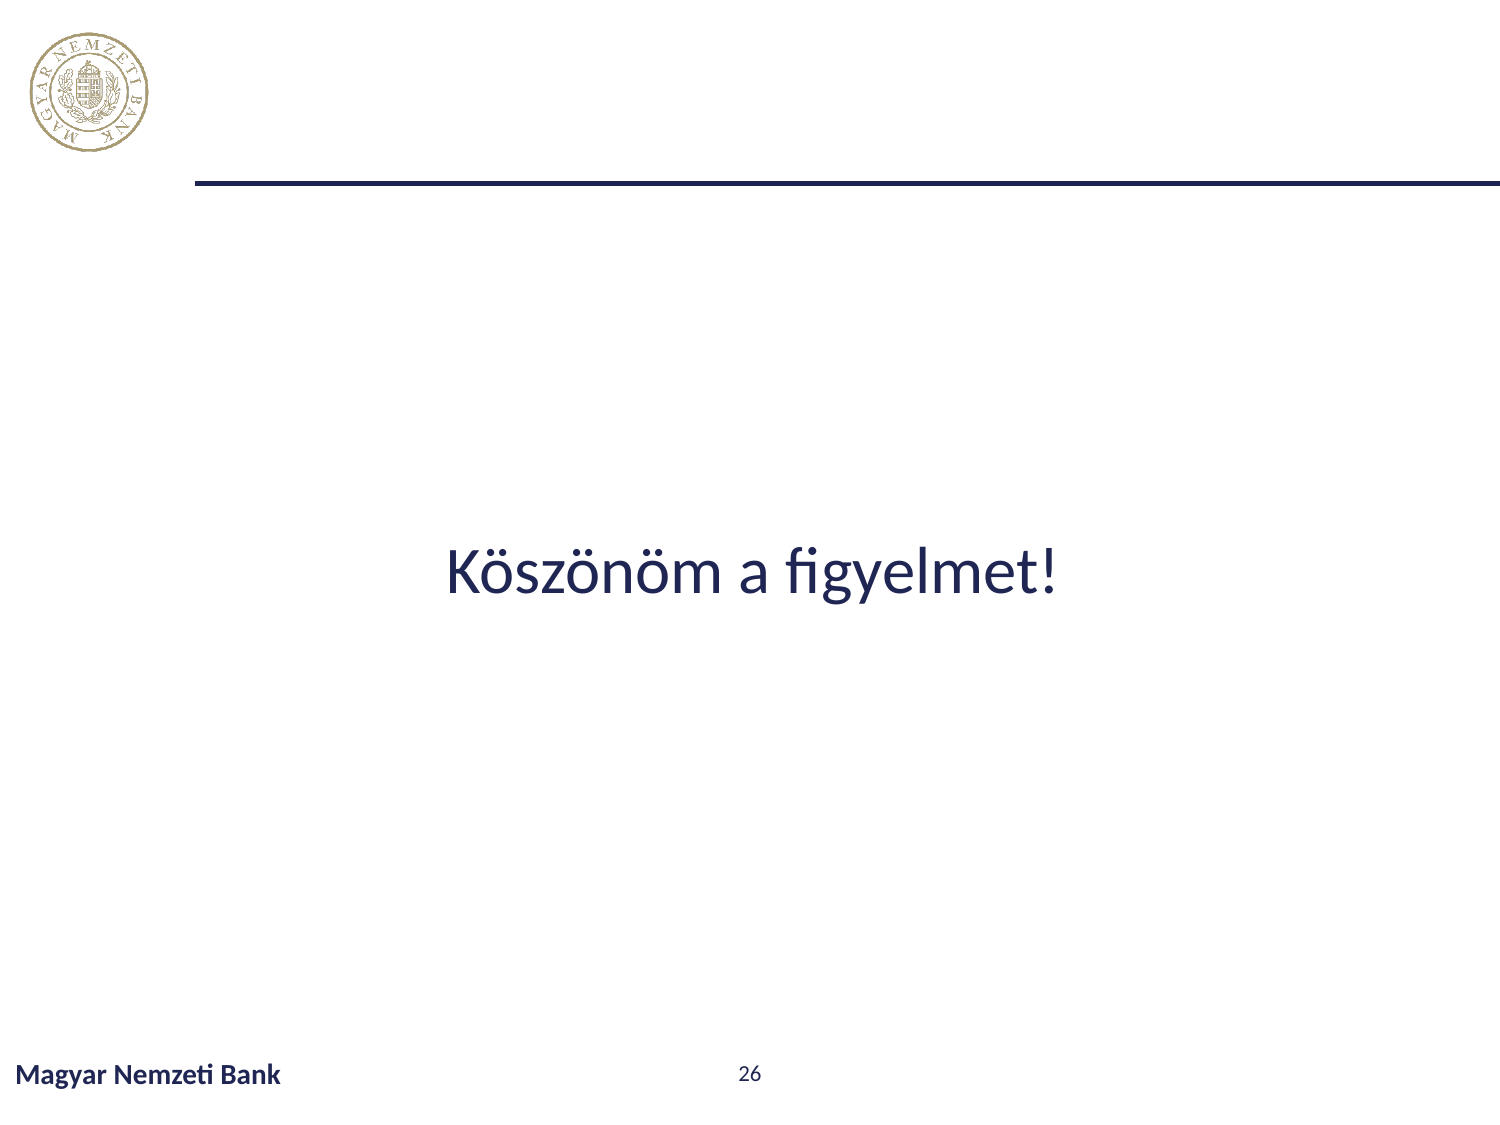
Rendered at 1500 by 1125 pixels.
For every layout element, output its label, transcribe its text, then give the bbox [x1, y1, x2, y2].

slide_number 26 [581, 1042, 919, 1103]
picture [17, 21, 161, 165]
footer Magyar Nemzeti Bank [0, 1042, 507, 1103]
list Köszönöm a figyelmet! [106, 208, 1401, 1024]
